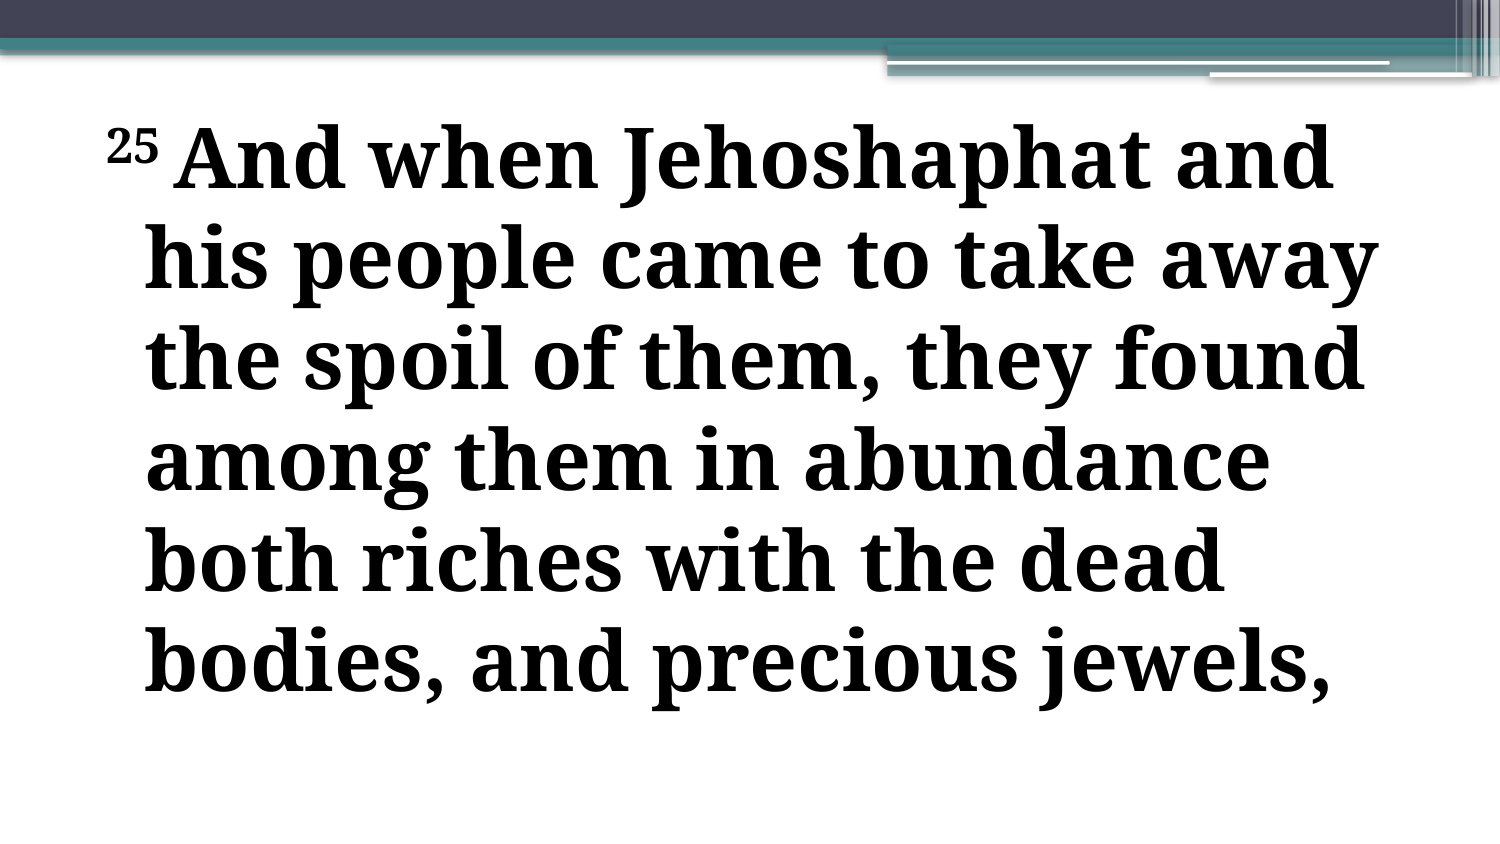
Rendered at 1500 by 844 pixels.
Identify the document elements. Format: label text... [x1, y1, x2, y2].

list 25 And when Jehoshaphat and his people came to take away the spoil of them, they found among them in abundance both riches with the dead bodies, and precious jewels, [75, 96, 1425, 785]
